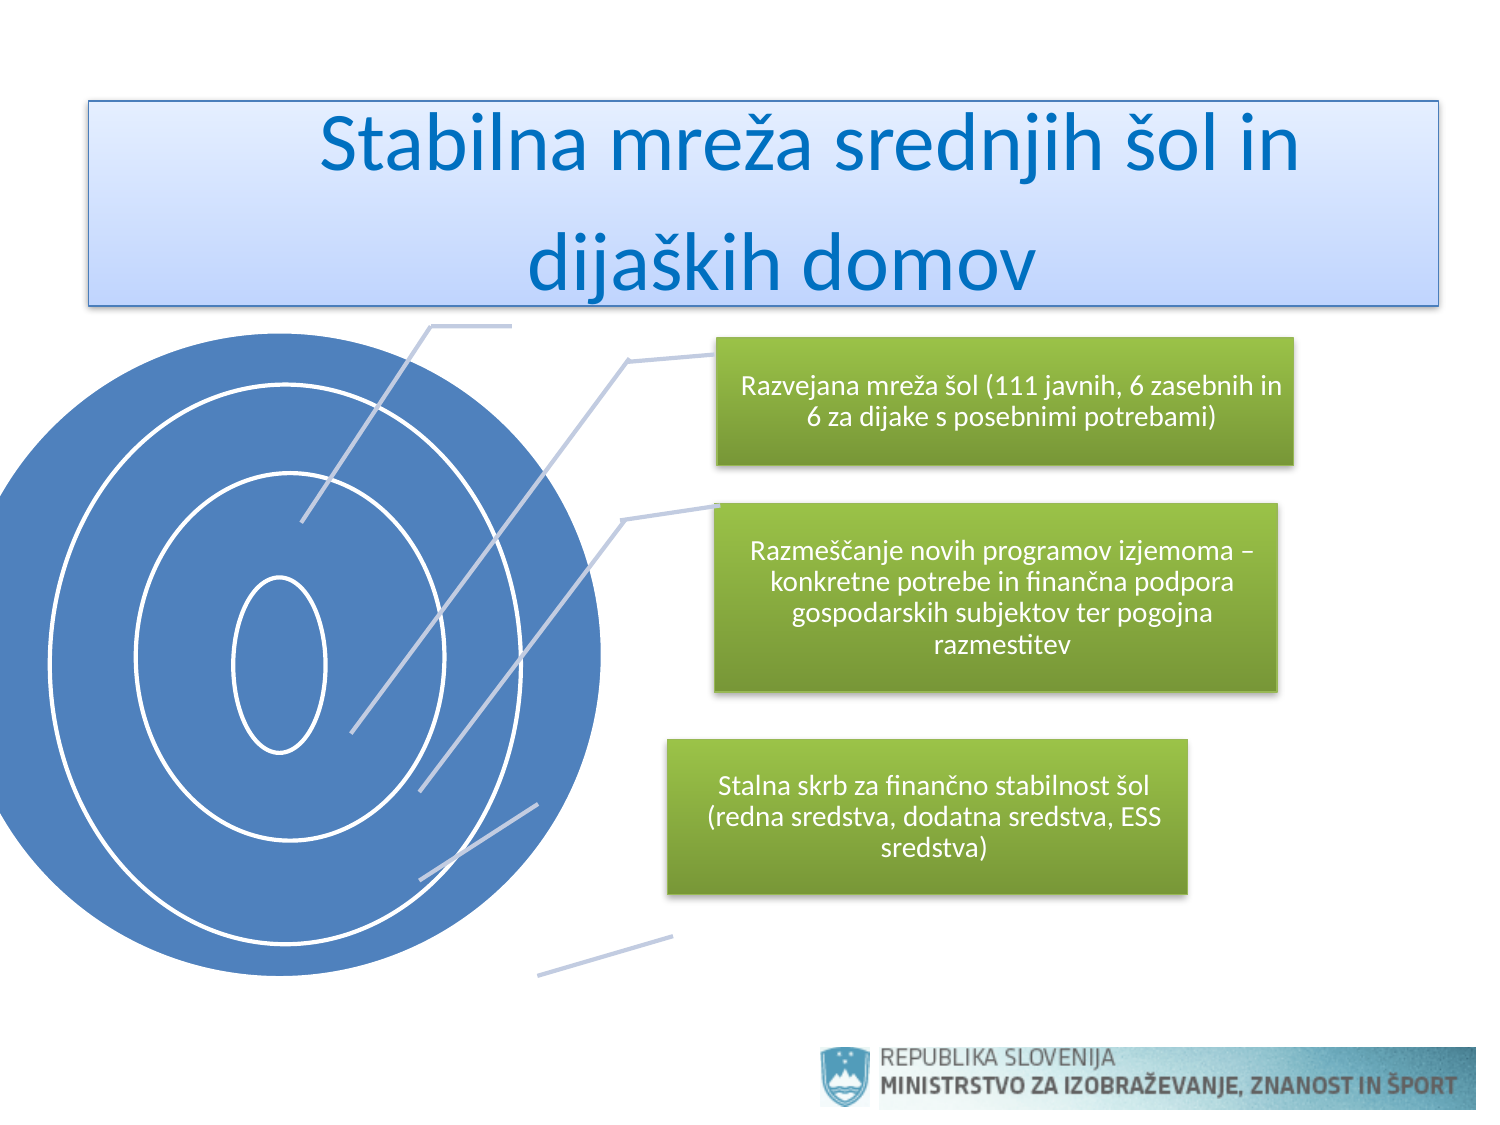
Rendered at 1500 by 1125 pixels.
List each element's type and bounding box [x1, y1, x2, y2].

picture [820, 1047, 870, 1107]
picture [879, 1047, 1476, 1110]
list [76, 113, 1427, 977]
